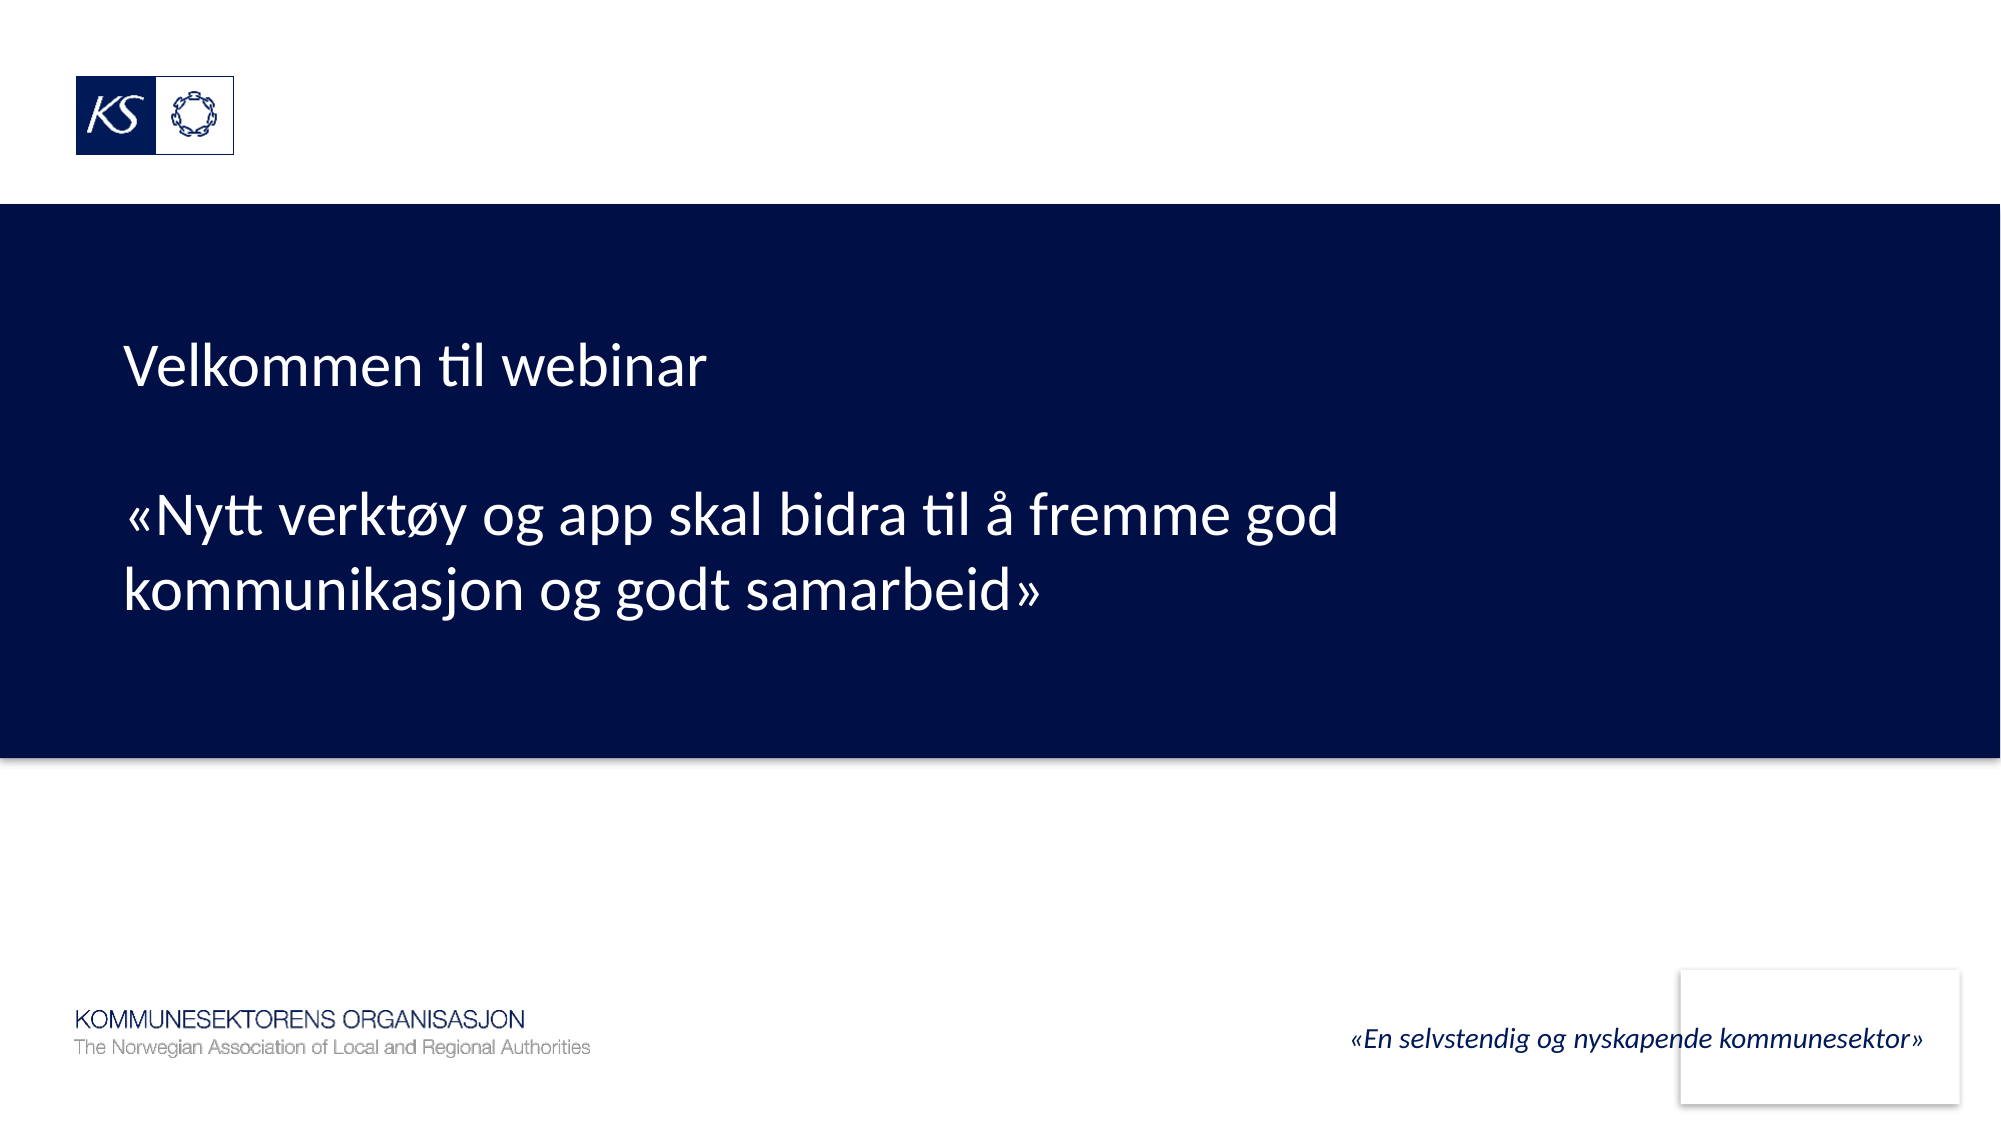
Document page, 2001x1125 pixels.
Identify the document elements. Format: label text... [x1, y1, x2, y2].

picture [76, 76, 234, 155]
picture [74, 1010, 590, 1058]
subtitle «En selvstendig og nyskapende kommunesektor» [1161, 1011, 1941, 1090]
title Velkommen til webinar «Nytt verktøy og app skal bidra til å fremme god kommunikasjon og godt samarbeid» [108, 360, 1736, 437]
